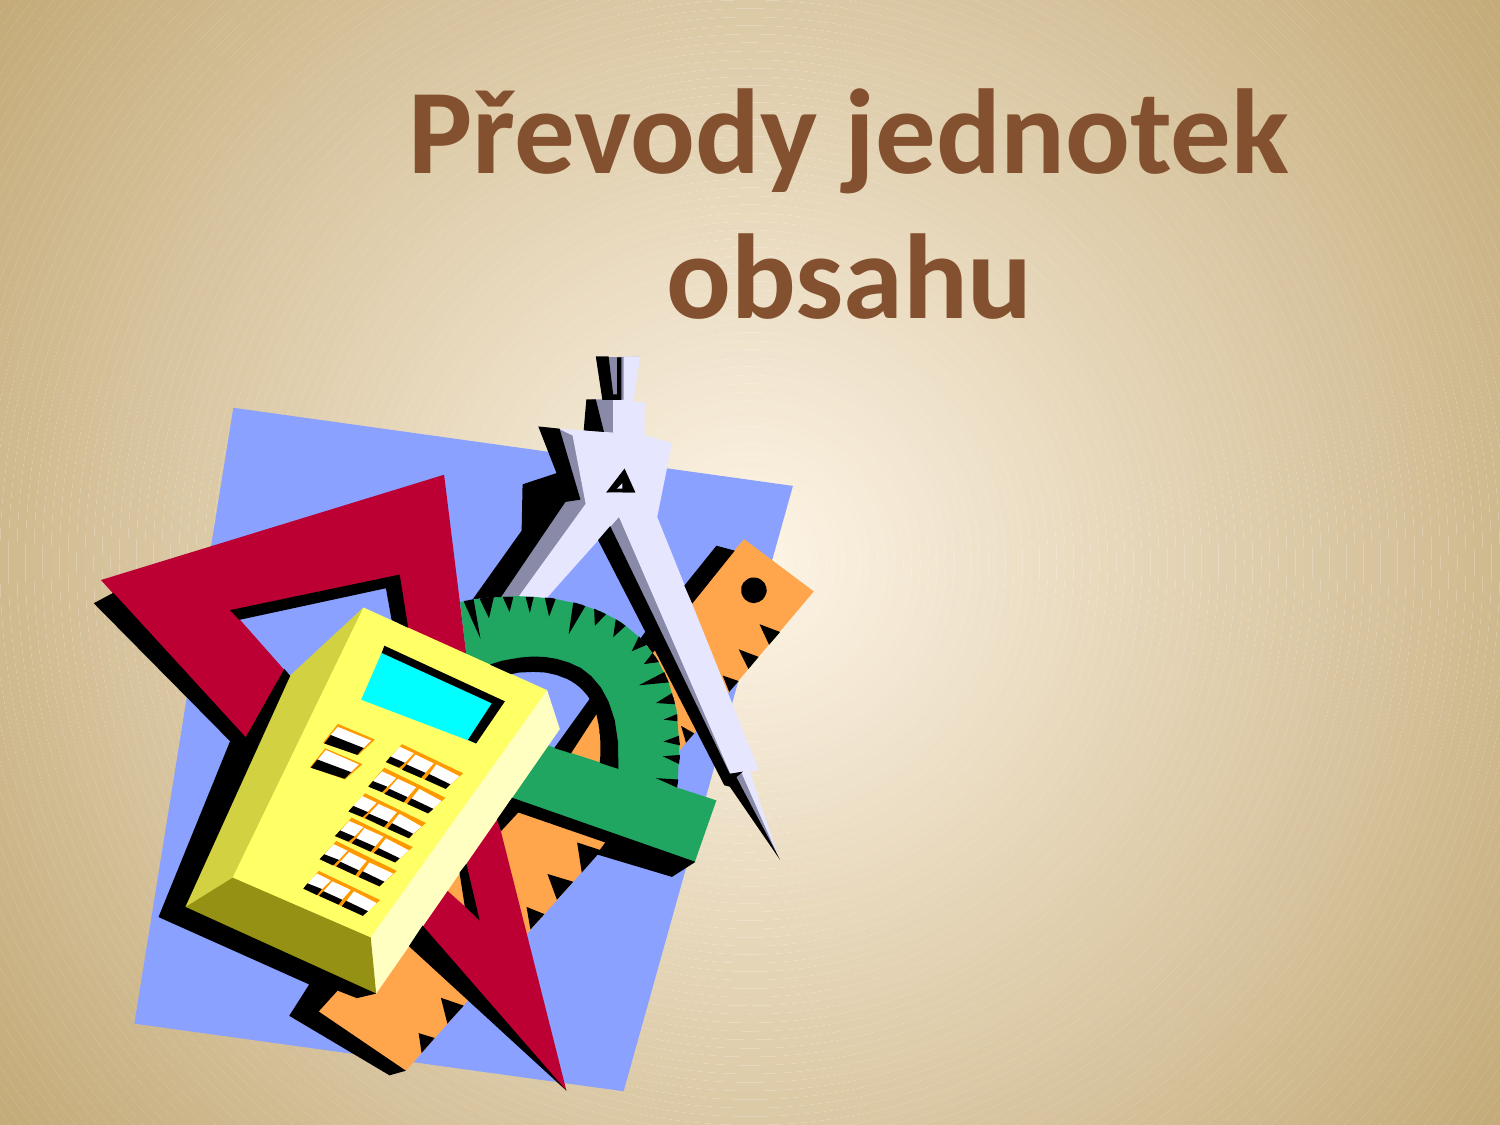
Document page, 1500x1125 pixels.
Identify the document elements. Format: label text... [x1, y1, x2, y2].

picture [93, 349, 821, 1098]
title Převody jednotek obsahu [242, 174, 1458, 350]
